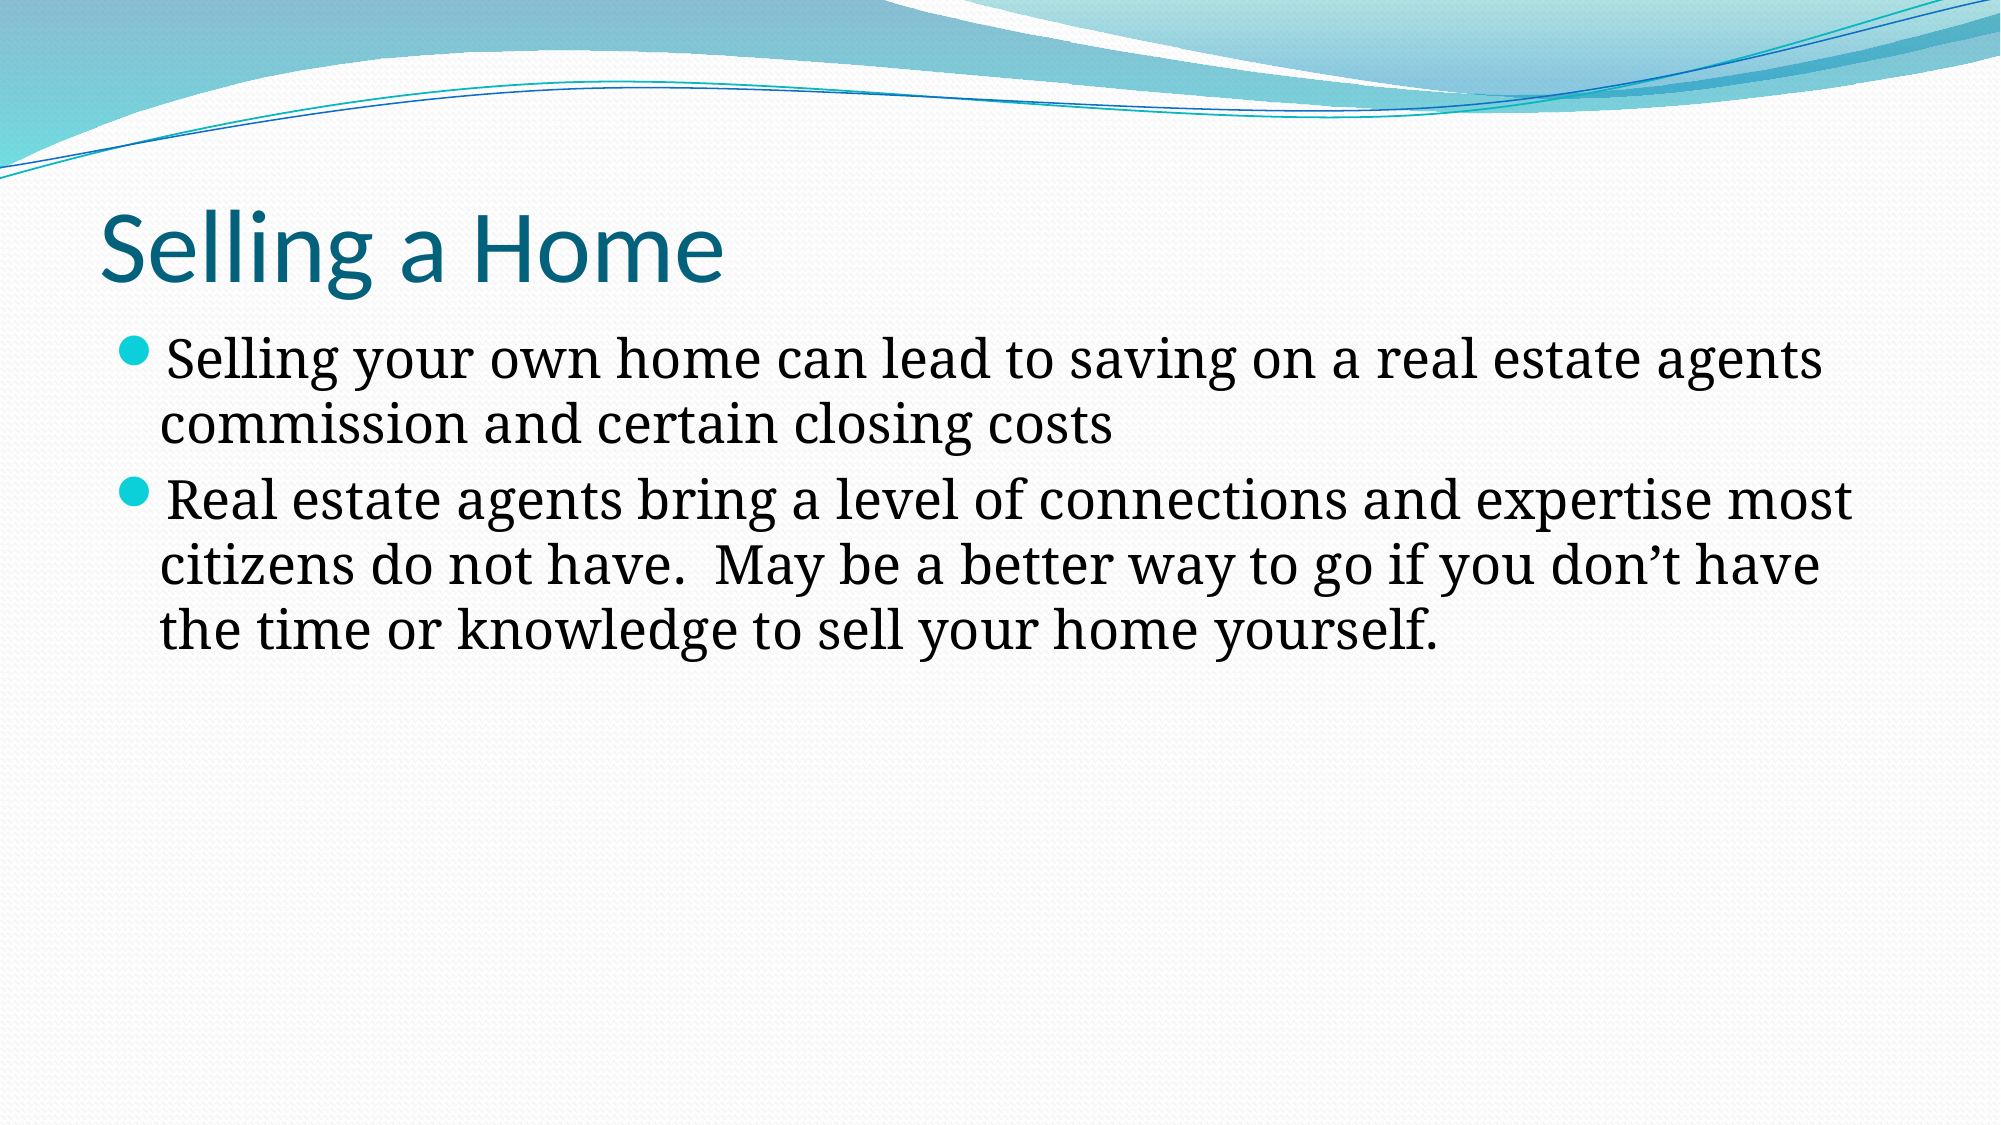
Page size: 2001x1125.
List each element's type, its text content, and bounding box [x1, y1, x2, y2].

list Selling your own home can lead to saving on a real estate agents commission and certain closing costs Real estate agents bring a level of connections and expertise most citizens do not have. May be a better way to go if you don’t have the time or knowledge to sell your home yourself. [99, 317, 1900, 1038]
title Selling a Home [99, 115, 1900, 303]
